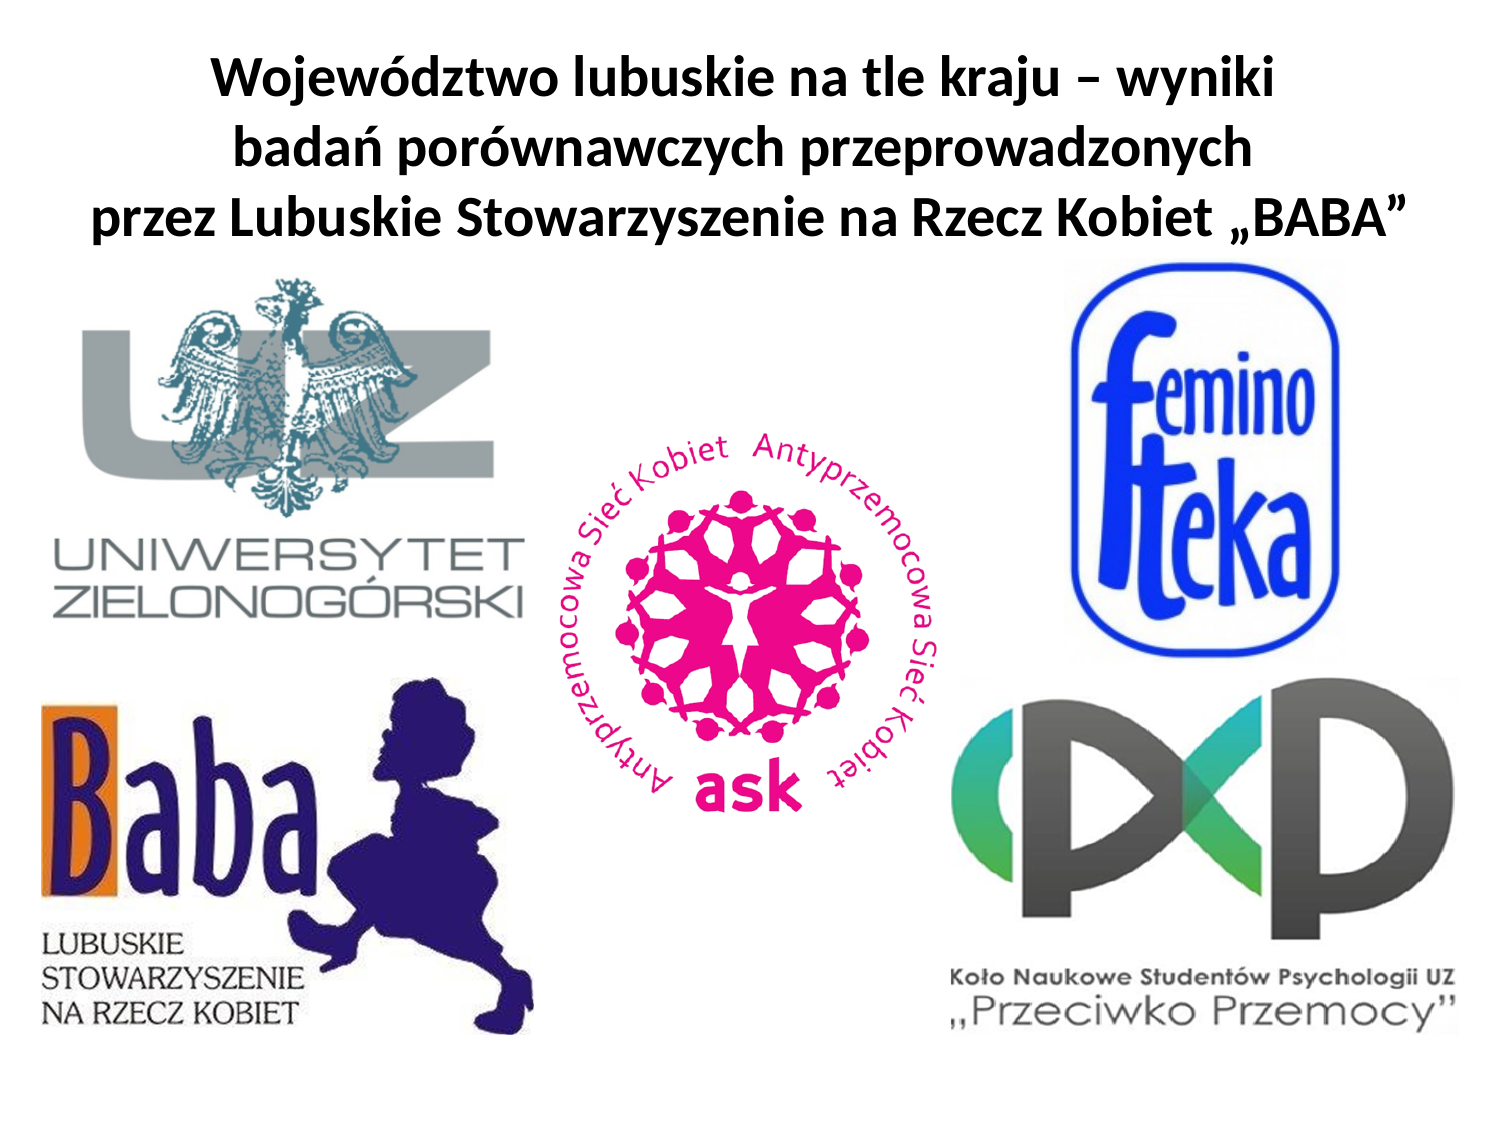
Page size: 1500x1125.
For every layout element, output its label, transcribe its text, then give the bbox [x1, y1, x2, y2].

text_box Województwo lubuskie na tle kraju – wyniki badań porównawczych przeprowadzonych przez Lubuskie Stowarzyszenie na Rzecz Kobiet „BABA” [41, 30, 1459, 256]
picture [41, 268, 1459, 1036]
picture [1063, 257, 1346, 664]
